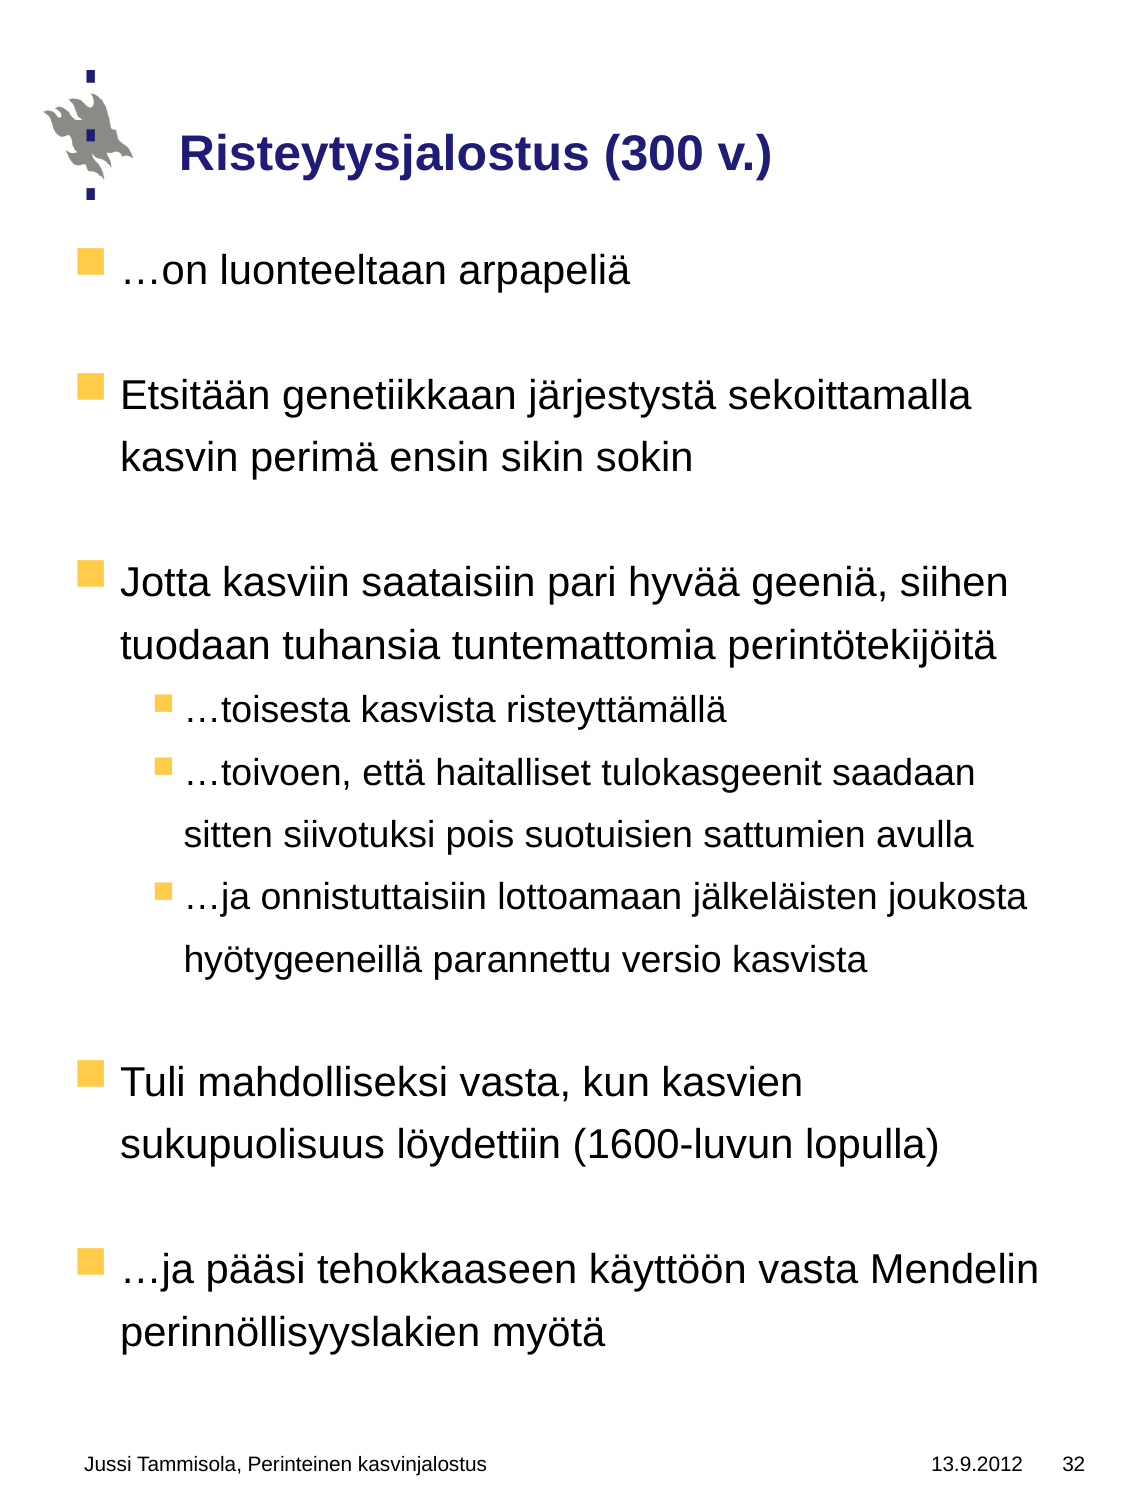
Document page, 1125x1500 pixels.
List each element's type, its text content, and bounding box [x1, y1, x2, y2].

footer Jussi Tammisola, Perinteinen kasvinjalostus [83, 1442, 856, 1487]
picture [43, 70, 133, 200]
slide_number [859, 1442, 1022, 1487]
list …on luonteeltaan arpapeliä Etsitään genetiikkaan järjestystä sekoittamalla kasvin perimä ensin sikin sokin Jotta kasviin saataisiin pari hyvää geeniä, siihen tuodaan tuhansia tuntemattomia perintötekijöitä …toisesta kasvista risteyttämällä …toivoen, että haitalliset tulokasgeenit saadaan sitten siivotuksi pois suotuisien sattumien avulla …ja onnistuttaisiin lottoamaan jälkeläisten joukosta hyötygeeneillä parannettu versio kasvista Tuli mahdolliseksi vasta, kun kasvien sukupuolisuus löydettiin (1600-luvun lopulla) …ja pääsi tehokkaaseen käyttöön vasta Mendelin perinnöllisyyslakien myötä [58, 222, 1088, 1434]
title Risteytysjalostus (300 v.) [163, 34, 1088, 188]
slide_number 32 [1022, 1442, 1086, 1487]
